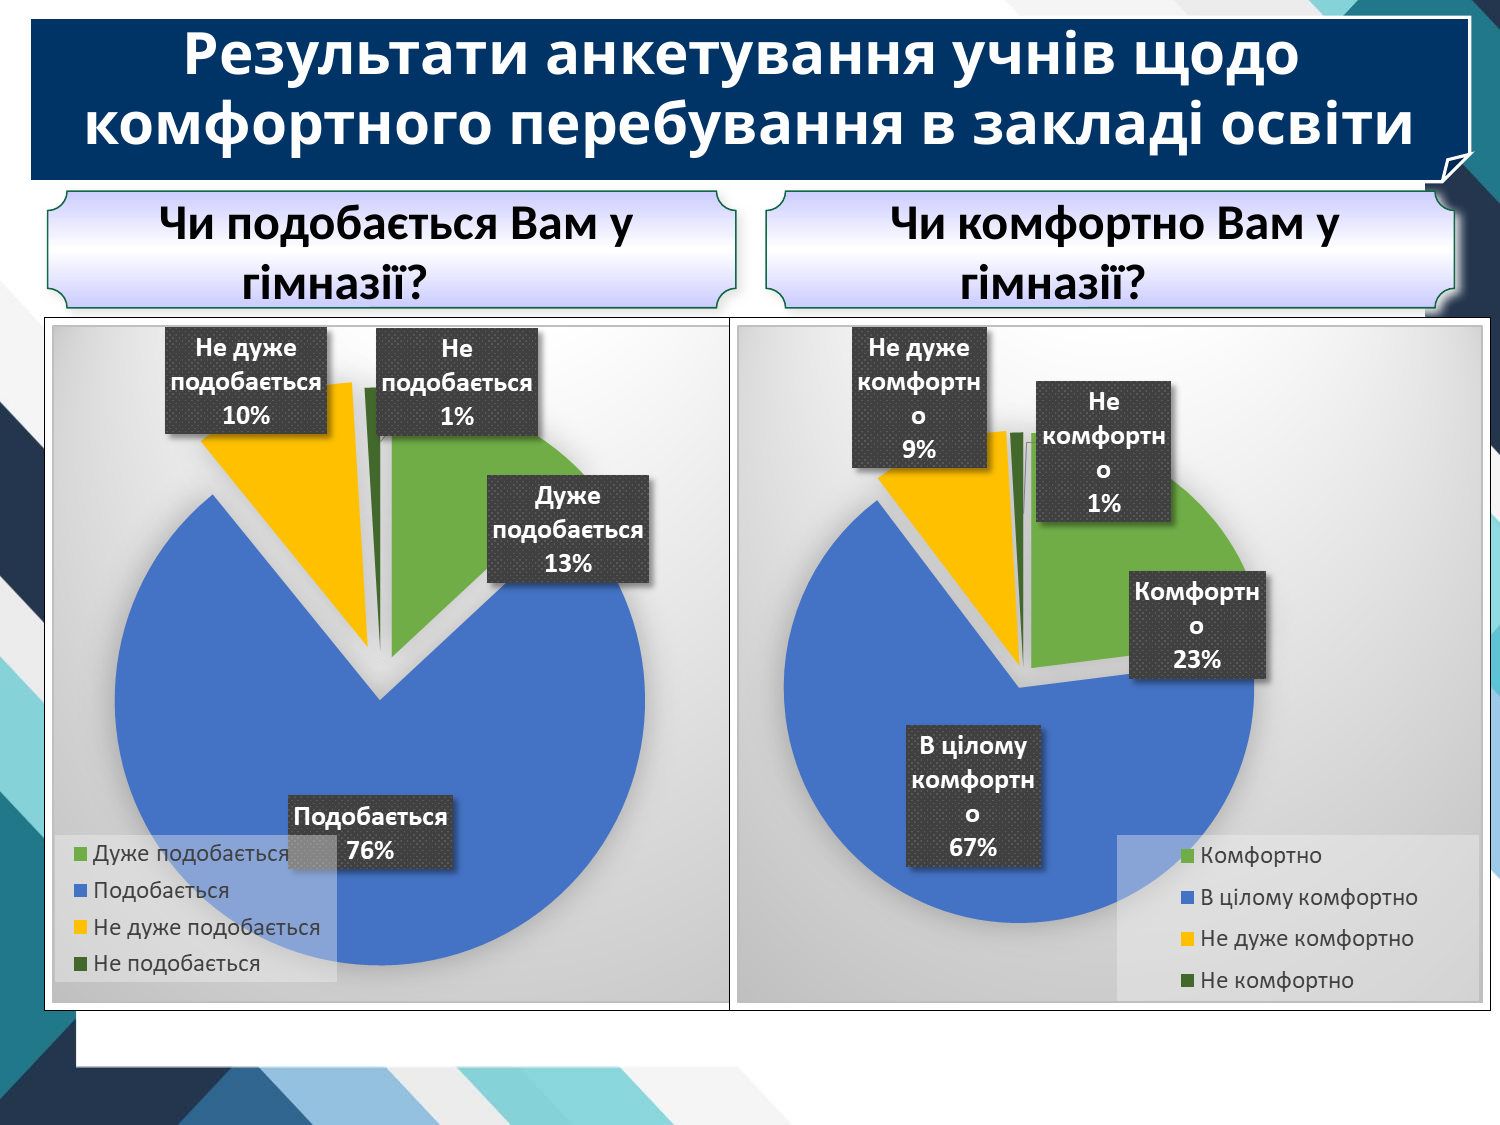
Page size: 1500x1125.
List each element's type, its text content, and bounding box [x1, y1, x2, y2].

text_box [44, 317, 728, 1011]
text_box Чи подобається Вам у гімназії? [47, 191, 736, 308]
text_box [729, 317, 1491, 1011]
text_box Чи комфортно Вам у гімназії? [766, 191, 1455, 308]
text_box Результати анкетування учнів щодо комфортного перебування в закладі освіти [29, 17, 1470, 182]
picture [0, 0, 1500, 1125]
